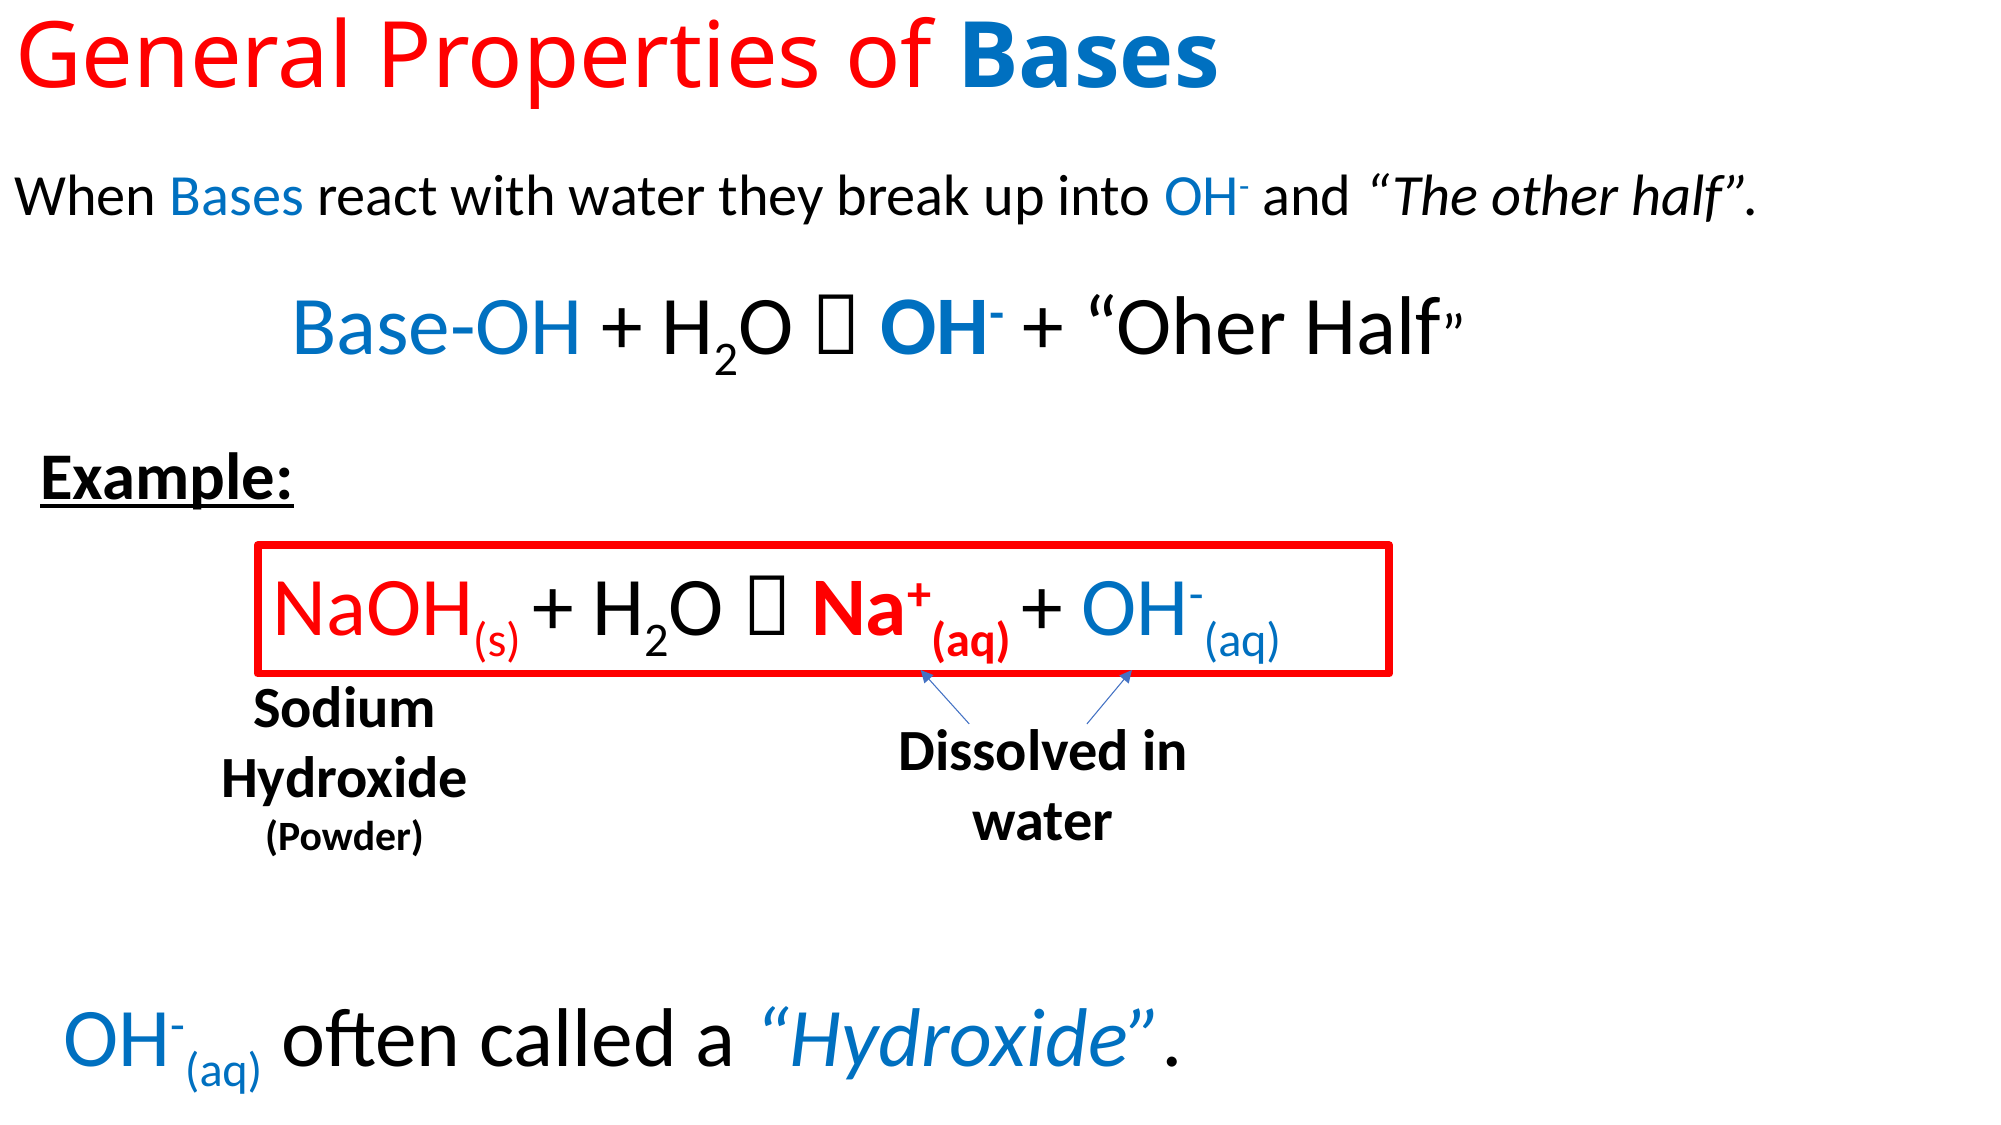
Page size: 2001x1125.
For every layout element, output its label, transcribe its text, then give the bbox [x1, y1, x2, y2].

text_box OH-(aq) often called a “Hydroxide”. [48, 975, 1390, 1104]
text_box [1086, 670, 1132, 724]
text_box NaOH(s) + H2O  Na+(aq) + OH-(aq) [257, 545, 1390, 674]
text_box When Bases react with water they break up into OH- and “The other half”. [0, 149, 1842, 235]
title General Properties of Bases [0, 0, 1893, 115]
text_box Example: [25, 425, 370, 521]
text_box Sodium Hydroxide (Powder) [116, 661, 573, 866]
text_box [920, 670, 970, 724]
text_box Base-OH + H2O  OH- + “Oher Half” [257, 263, 1563, 393]
text_box Dissolved in water [815, 704, 1271, 860]
